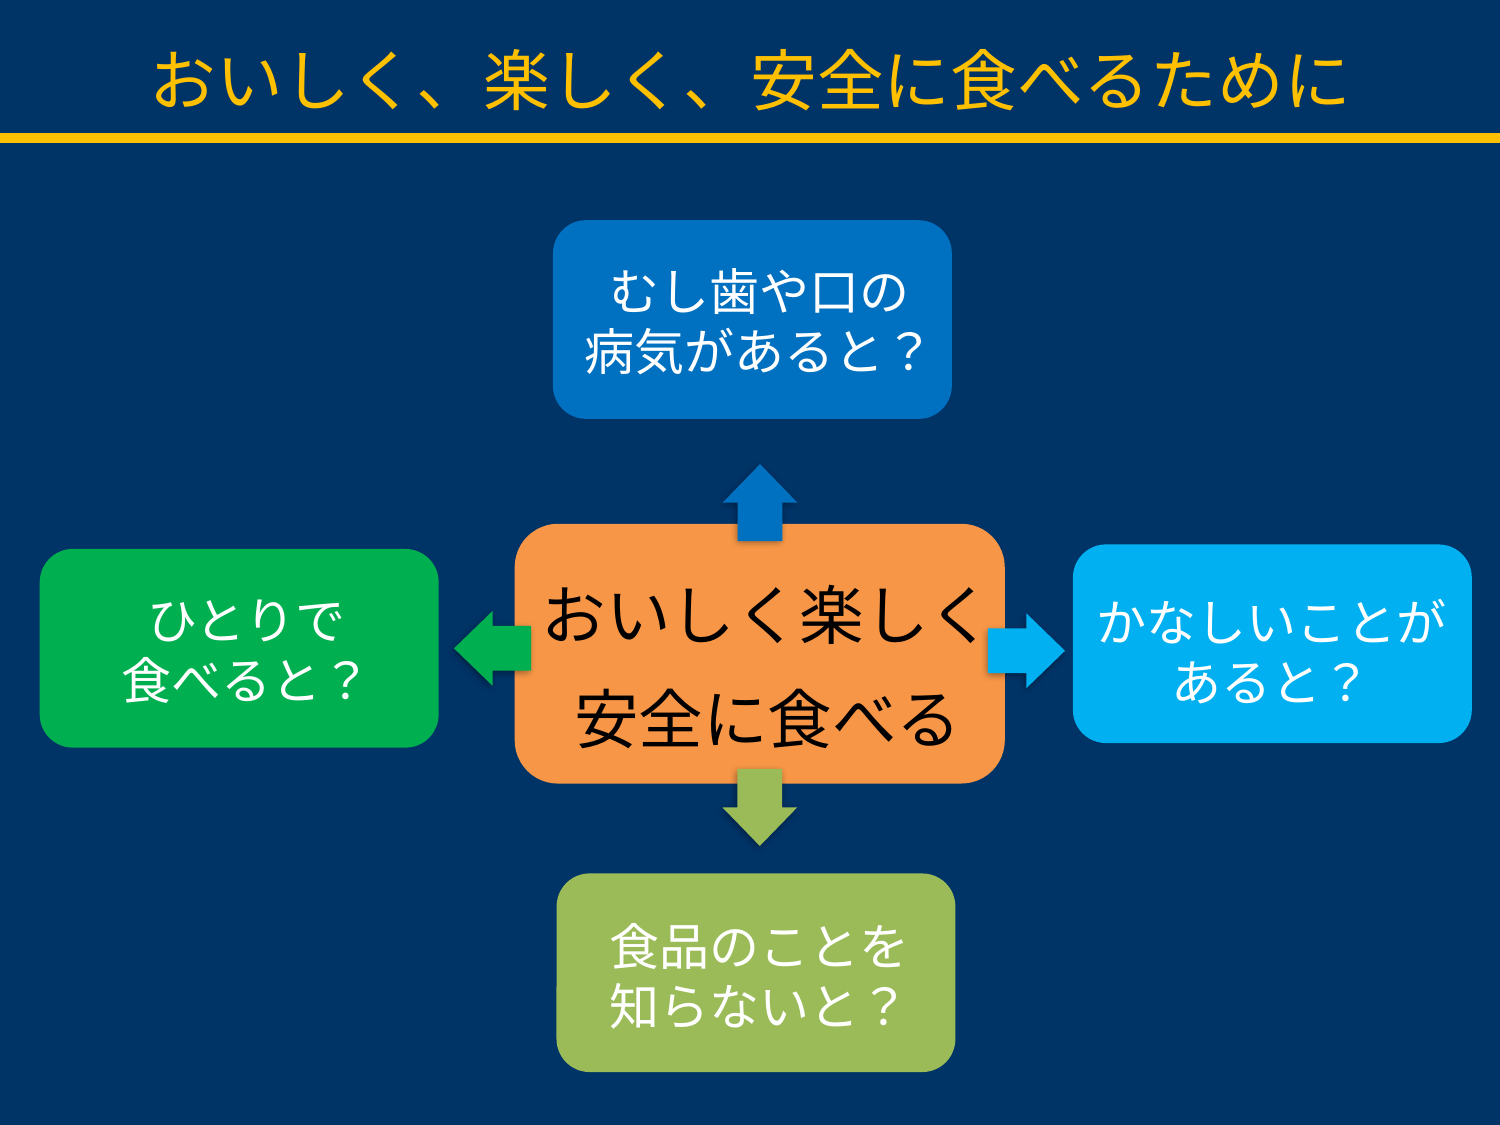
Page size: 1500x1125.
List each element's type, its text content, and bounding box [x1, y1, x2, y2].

text_box [454, 611, 532, 686]
text_box [987, 613, 1066, 689]
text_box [556, 873, 956, 1073]
text_box おいしく、楽しく、安全に食べるために [0, 38, 1500, 119]
text_box [787, 521, 999, 541]
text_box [552, 219, 956, 420]
text_box [722, 464, 798, 542]
text_box ひとりで 食べると？ [100, 582, 393, 718]
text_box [1072, 544, 1473, 744]
text_box [512, 521, 731, 623]
text_box [512, 679, 1000, 786]
text_box [722, 768, 798, 846]
text_box [37, 546, 441, 750]
text_box おいしく楽しく 安全に食べる [522, 541, 1013, 765]
